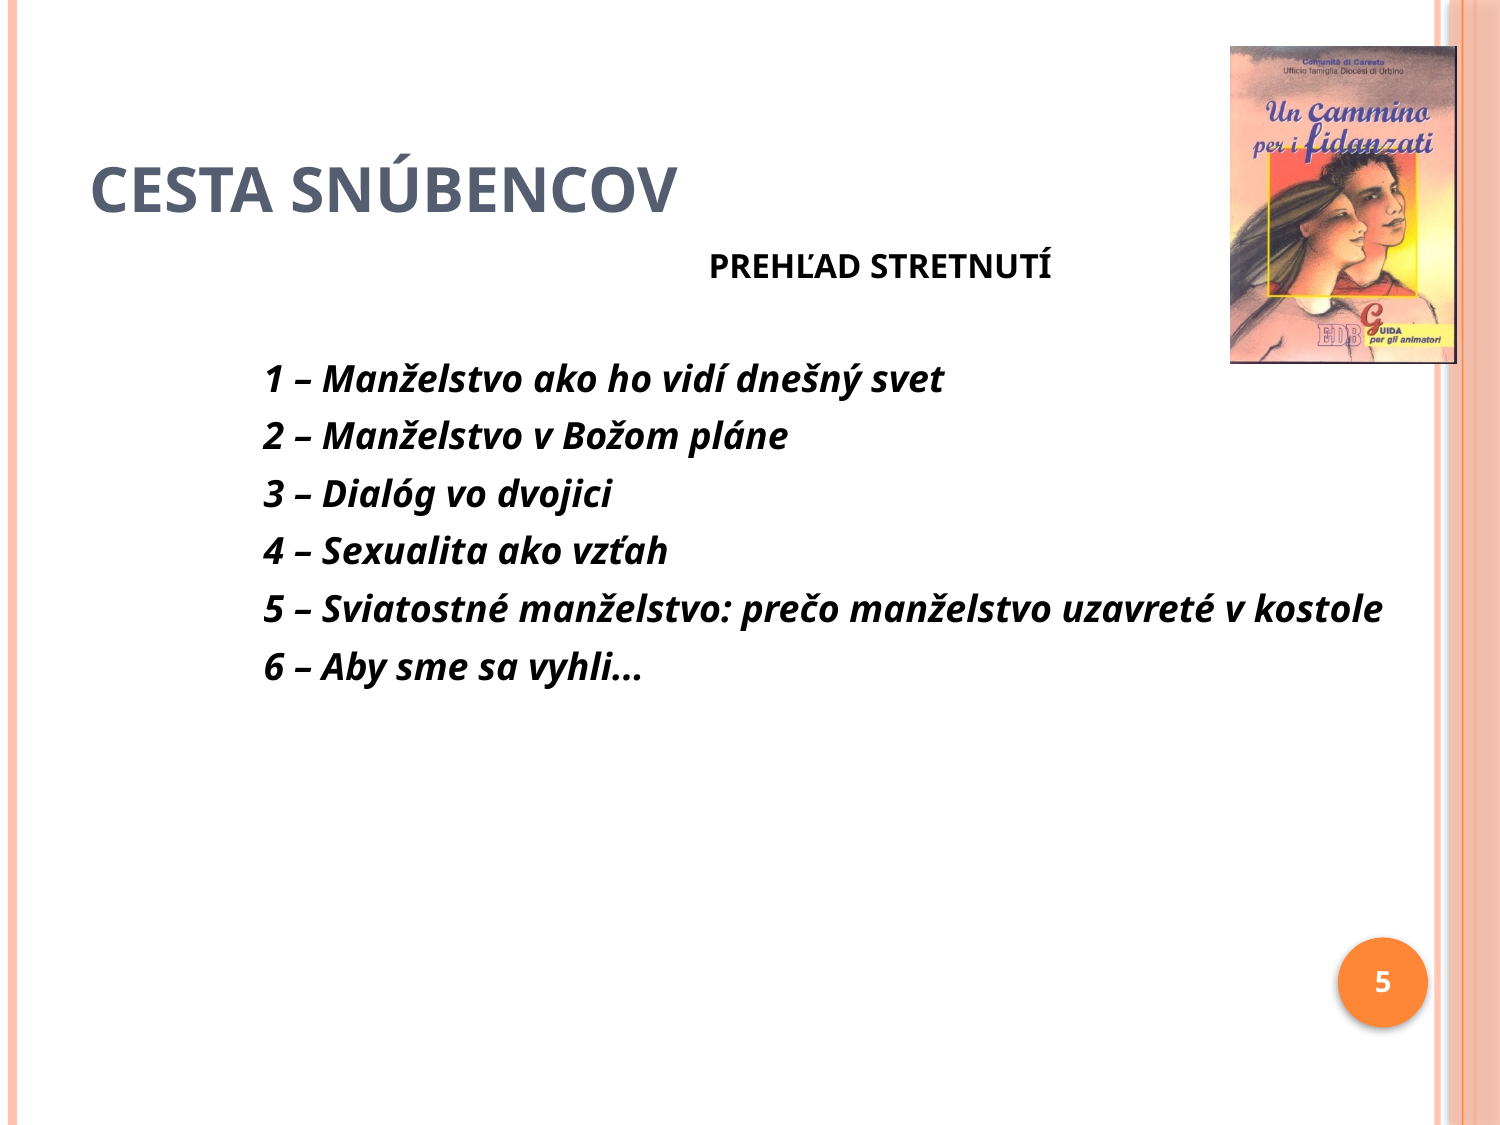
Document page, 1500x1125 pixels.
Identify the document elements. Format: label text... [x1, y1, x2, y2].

list PREHĽAD STRETNUTÍ 1 – Manželstvo ako ho vidí dnešný svet 2 – Manželstvo v Božom pláne 3 – Dialóg vo dvojici 4 – Sexualita ako vzťah 5 – Sviatostné manželstvo: prečo manželstvo uzavreté v kostole 6 – Aby sme sa vyhli... [235, 237, 1466, 1067]
slide_number 5 [1333, 940, 1434, 1027]
picture [1229, 46, 1457, 364]
title Cesta snúbencov [75, 45, 1228, 233]
